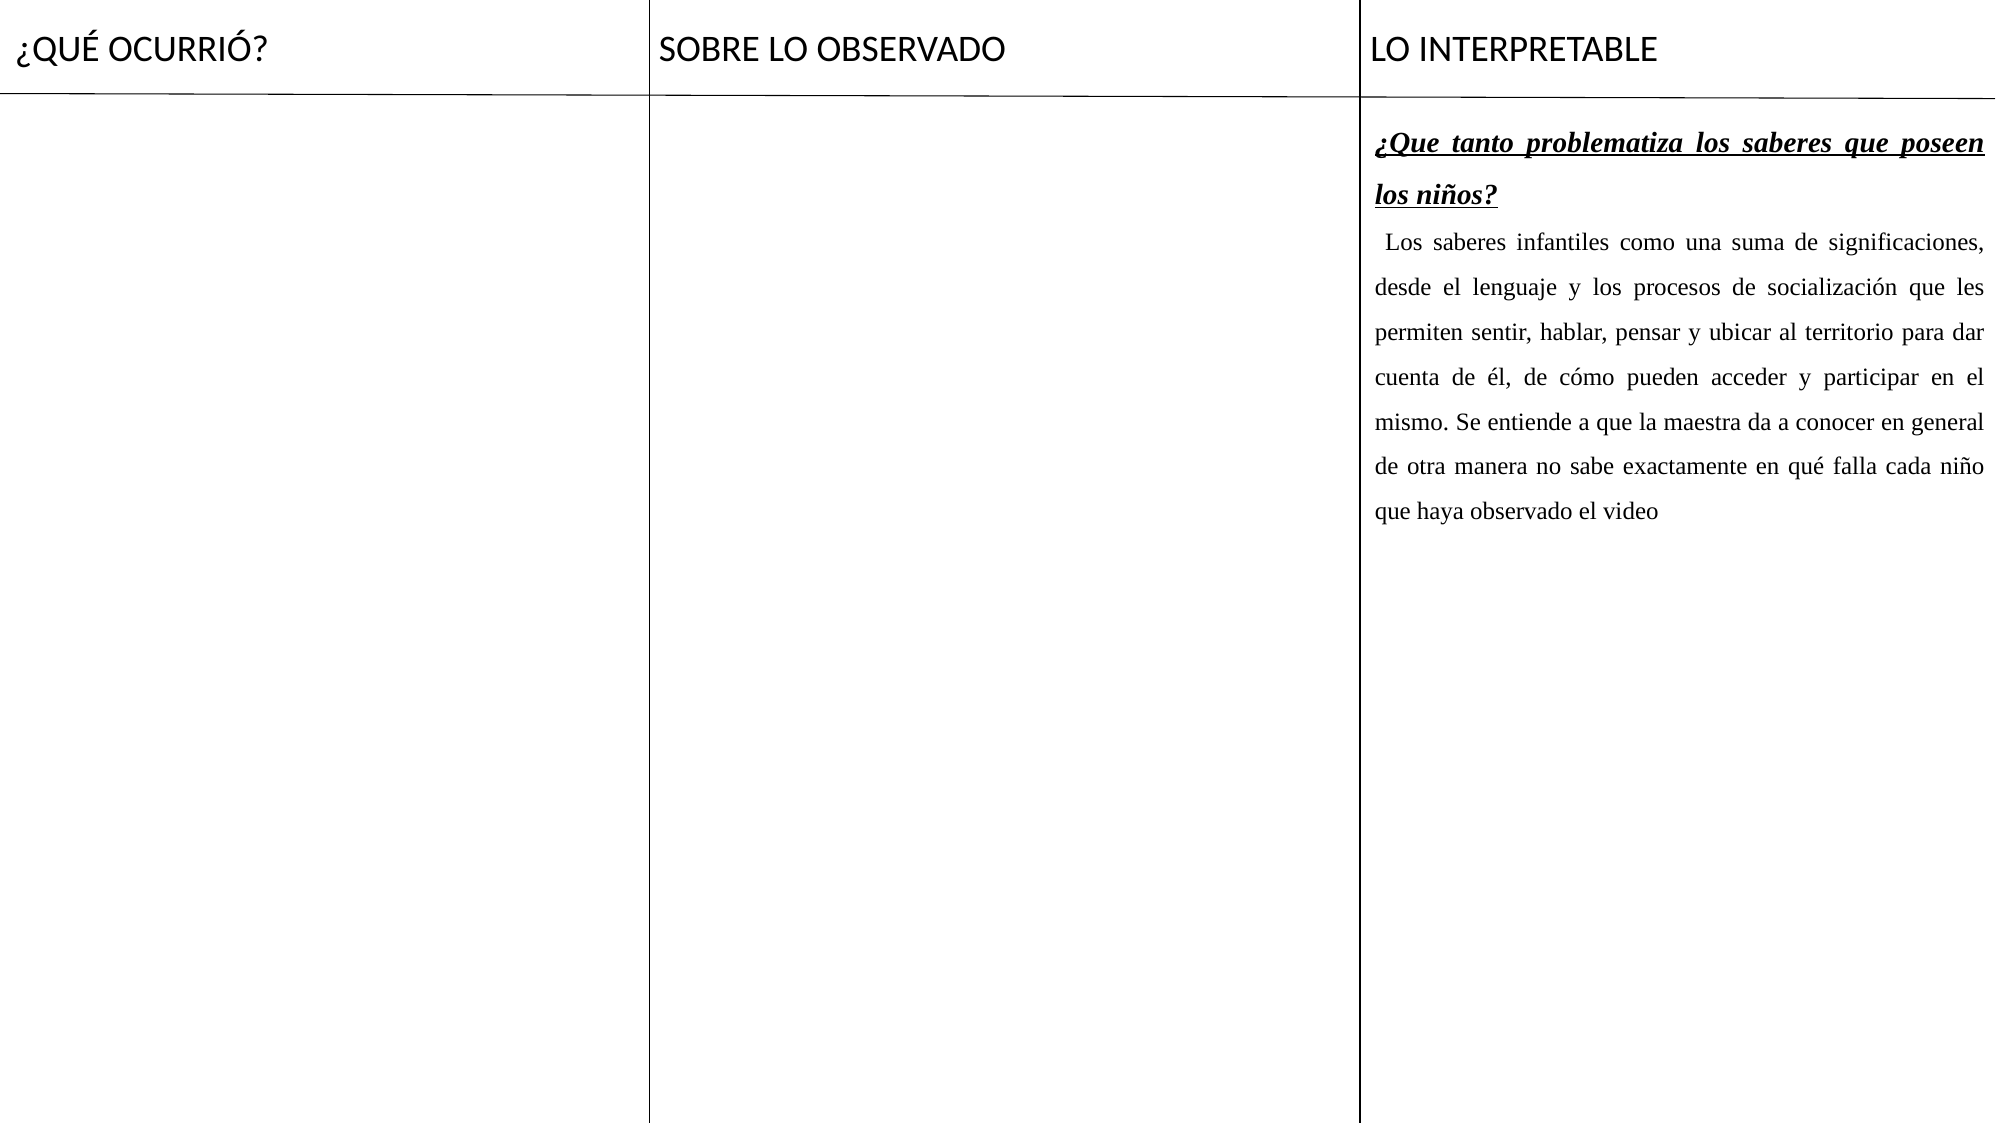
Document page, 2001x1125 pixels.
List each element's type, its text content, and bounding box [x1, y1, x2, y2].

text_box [650, 93, 1359, 99]
text_box ¿QUÉ OCURRIÓ? SOBRE LO OBSERVADO LO INTERPRETABLE [650, 16, 1359, 77]
text_box ¿QUÉ OCURRIÓ? SOBRE LO OBSERVADO LO INTERPRETABLE [1361, 16, 1995, 77]
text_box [0, 93, 649, 99]
text_box ¿Que tanto problematiza los saberes que poseen los niños? Los saberes infantiles como una suma de significaciones, desde el lenguaje y los procesos de socialización que les permiten sentir, hablar, pensar y ubicar al territorio para dar cuenta de él, de cómo pueden acceder y participar en el mismo. Se entiende a que la maestra da a conocer en general de otra manera no sabe exactamente en qué falla cada niño que haya observado el video [1361, 98, 2000, 533]
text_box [1361, 93, 1995, 99]
text_box ¿QUÉ OCURRIÓ? SOBRE LO OBSERVADO LO INTERPRETABLE [0, 16, 649, 77]
